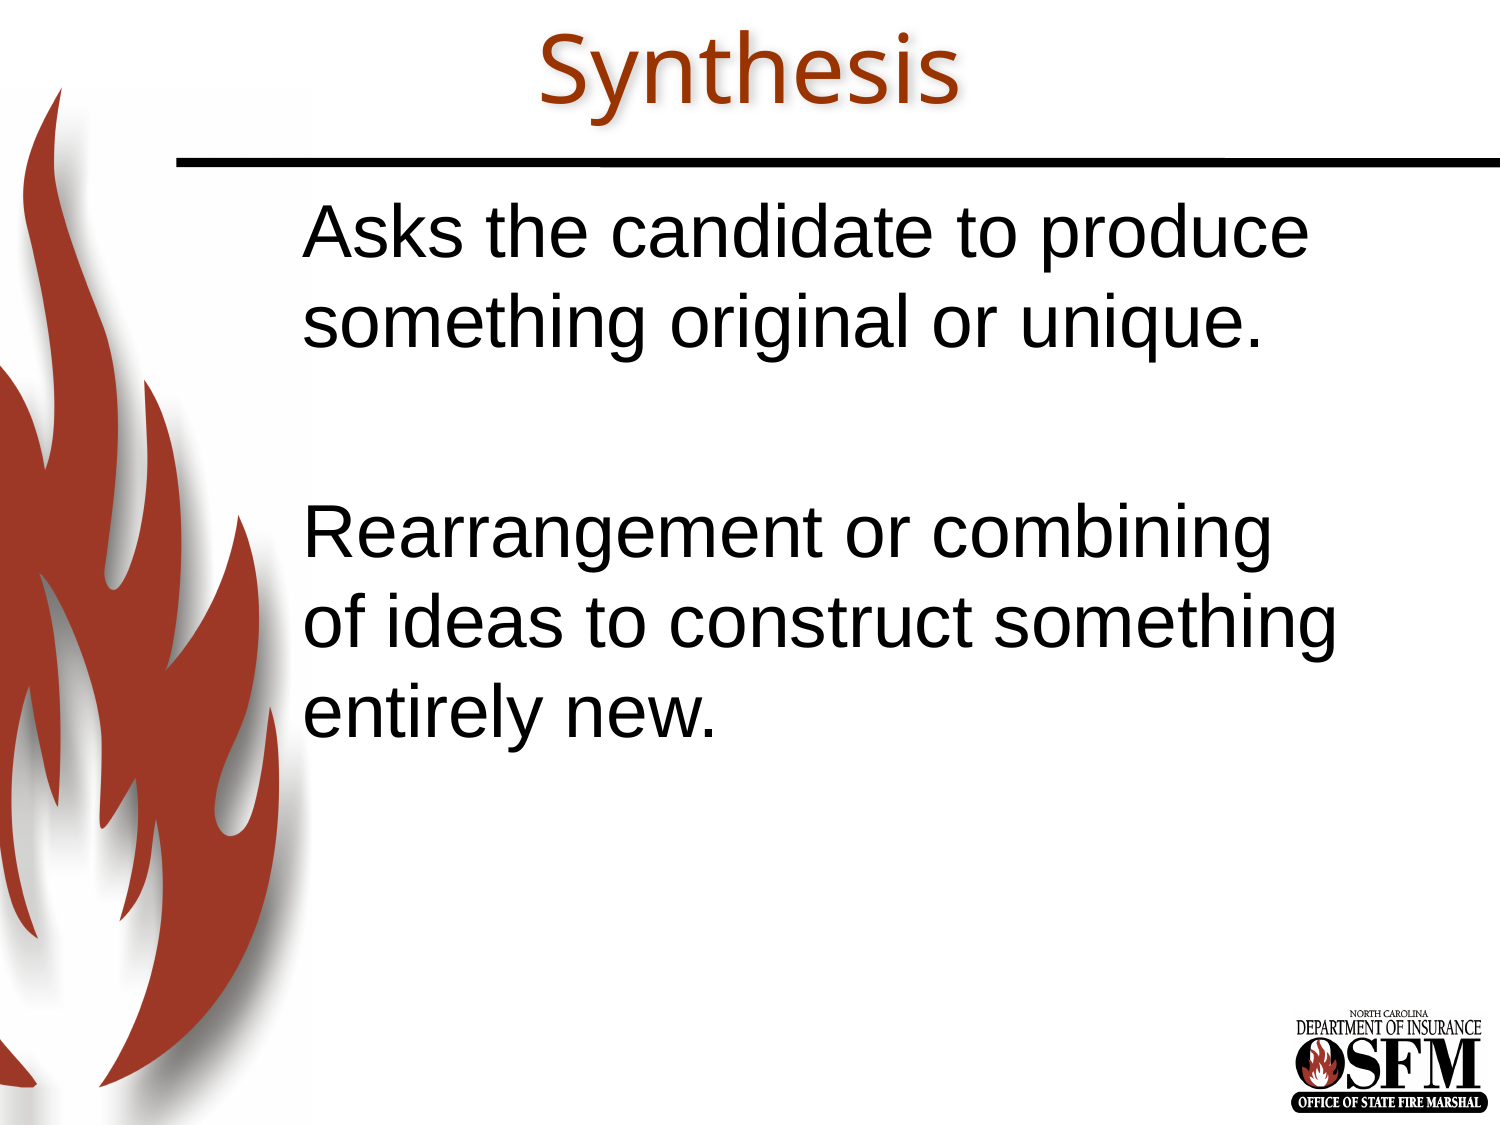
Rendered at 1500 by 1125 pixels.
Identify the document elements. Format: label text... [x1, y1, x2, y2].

list Asks the candidate to produce something original or unique. Rearrangement or combining of ideas to construct something entirely new. [287, 174, 1363, 850]
title Synthesis [0, 0, 1500, 132]
picture [0, 132, 313, 1125]
picture [1291, 1010, 1488, 1113]
